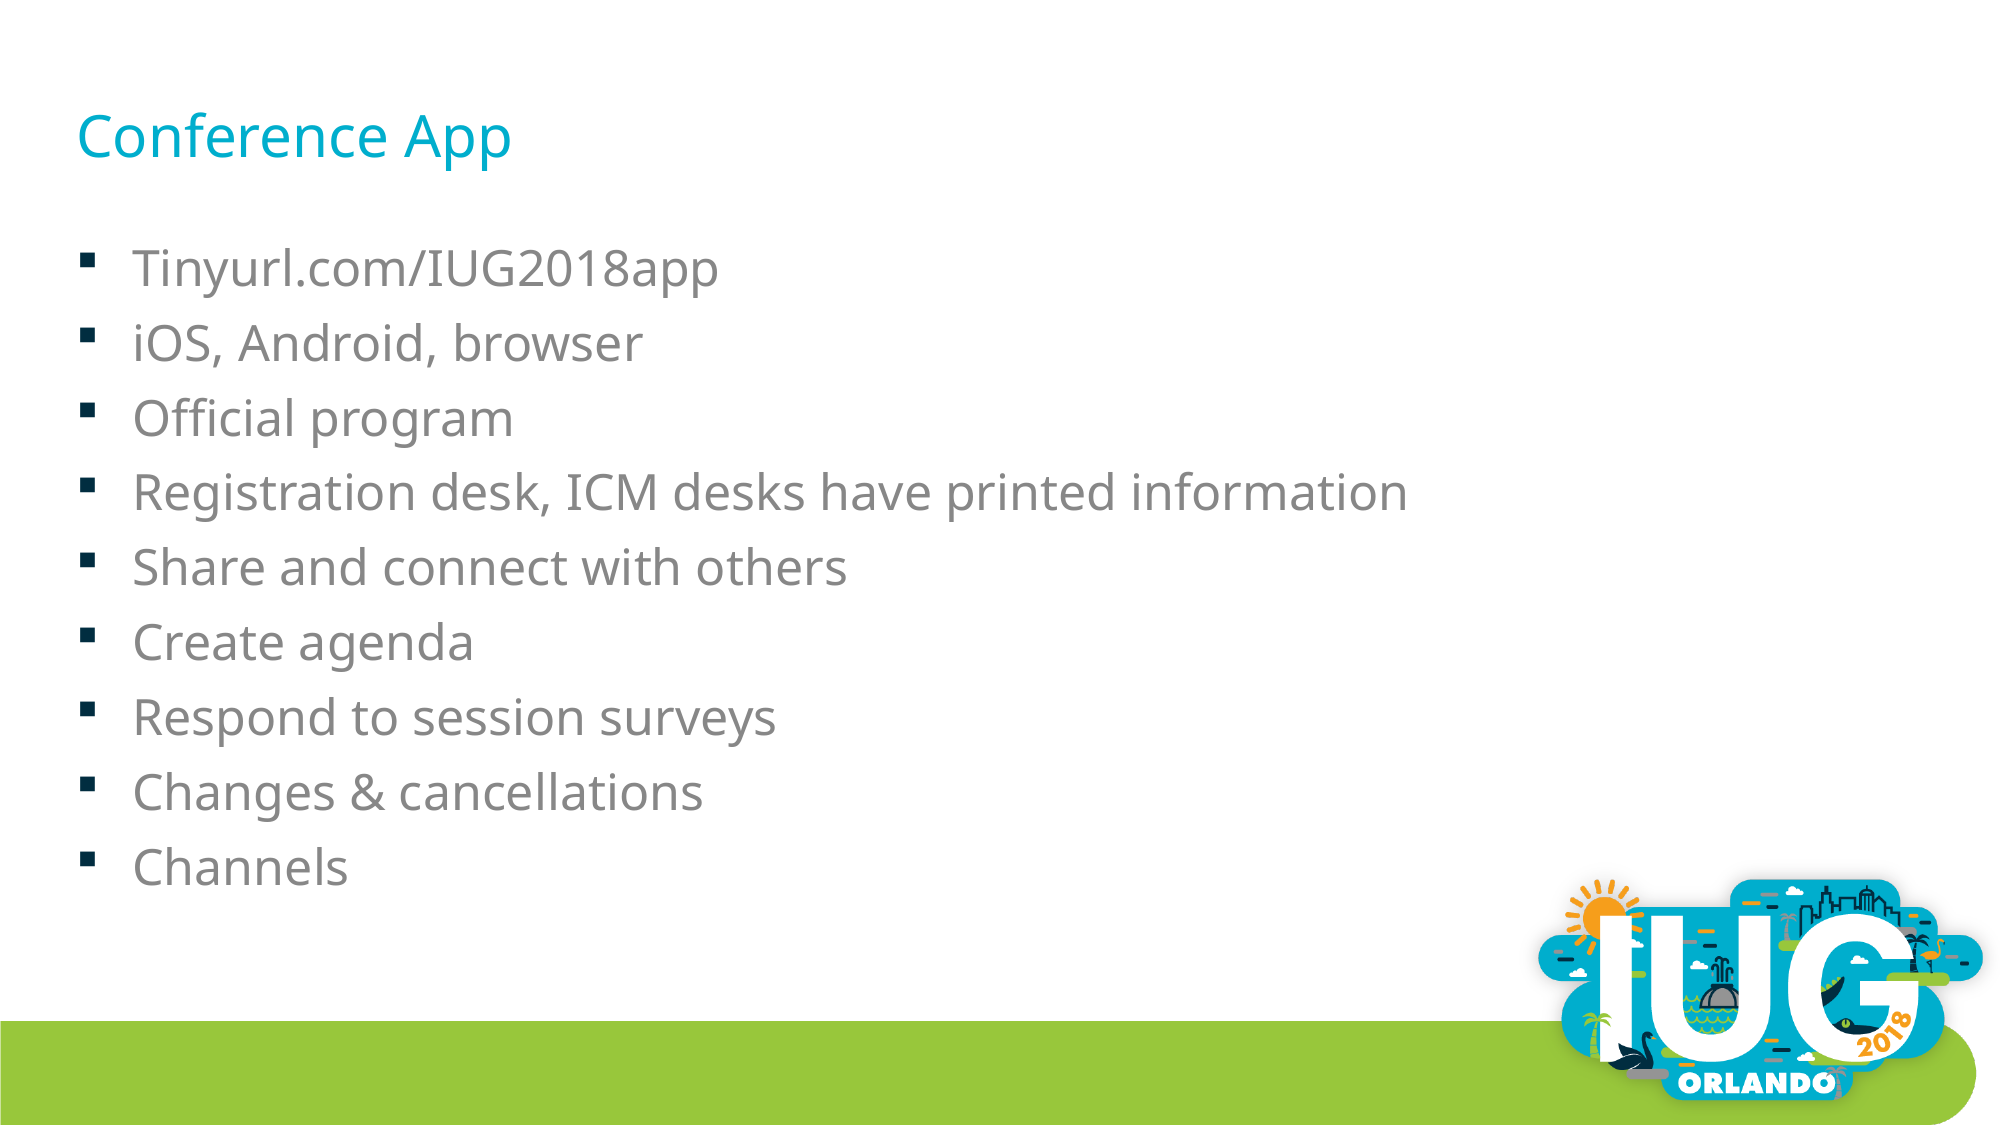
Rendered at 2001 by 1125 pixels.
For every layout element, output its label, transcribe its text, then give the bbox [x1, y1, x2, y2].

title Conference App [60, 82, 1786, 194]
picture [0, 0, 2001, 1125]
list Tinyurl.com/IUG2018app iOS, Android, browser Official program Registration desk, ICM desks have printed information Share and connect with others Create agenda Respond to session surveys Changes & cancellations Channels [60, 235, 1935, 980]
